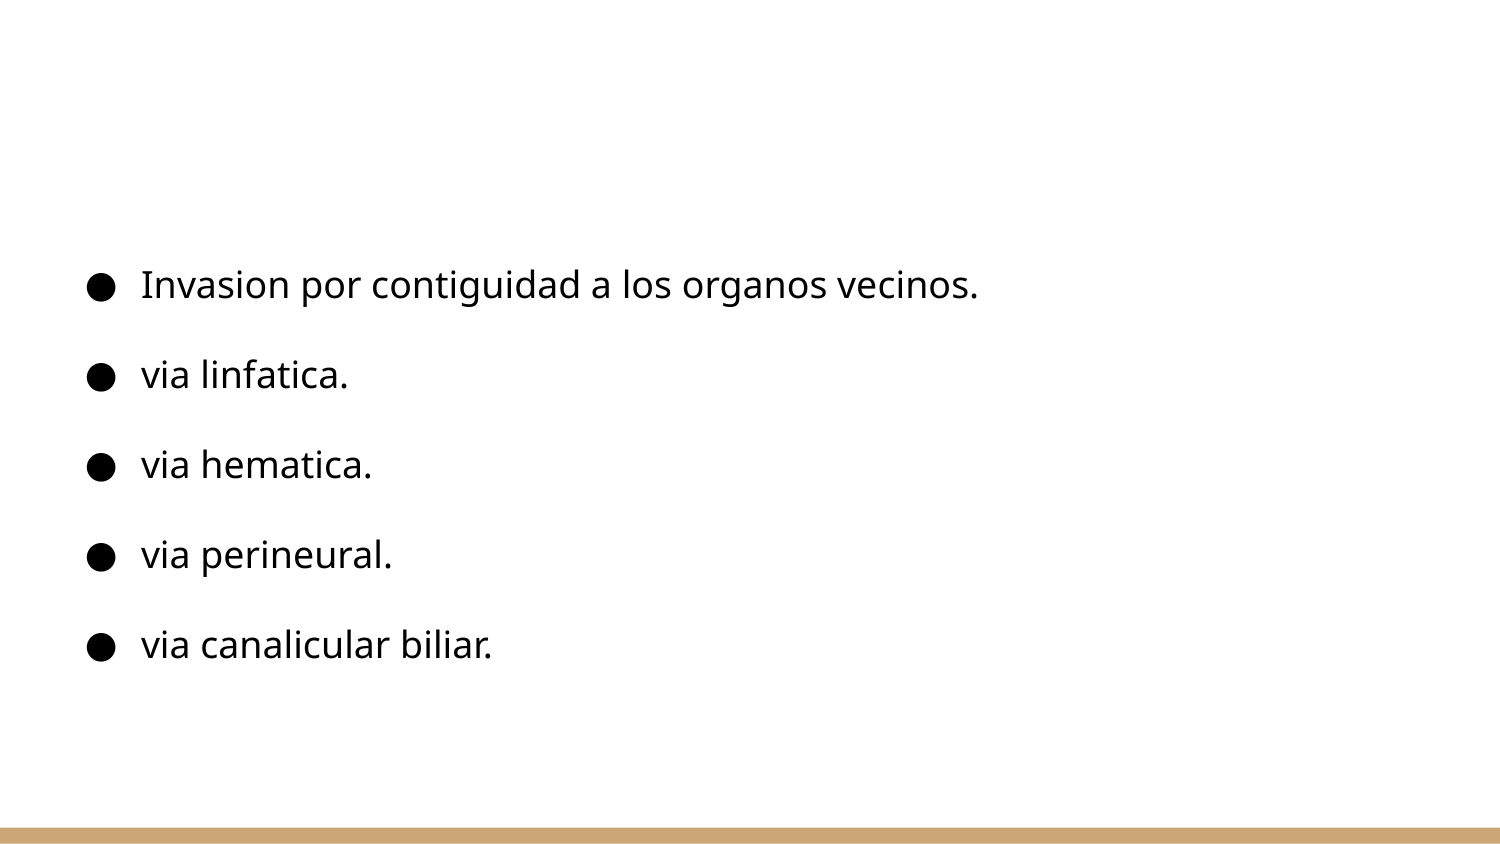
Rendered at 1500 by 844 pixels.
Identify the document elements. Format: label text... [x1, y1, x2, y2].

list Invasion por contiguidad a los organos vecinos. via linfatica. via hematica. via perineural. via canalicular biliar. [51, 200, 1449, 752]
